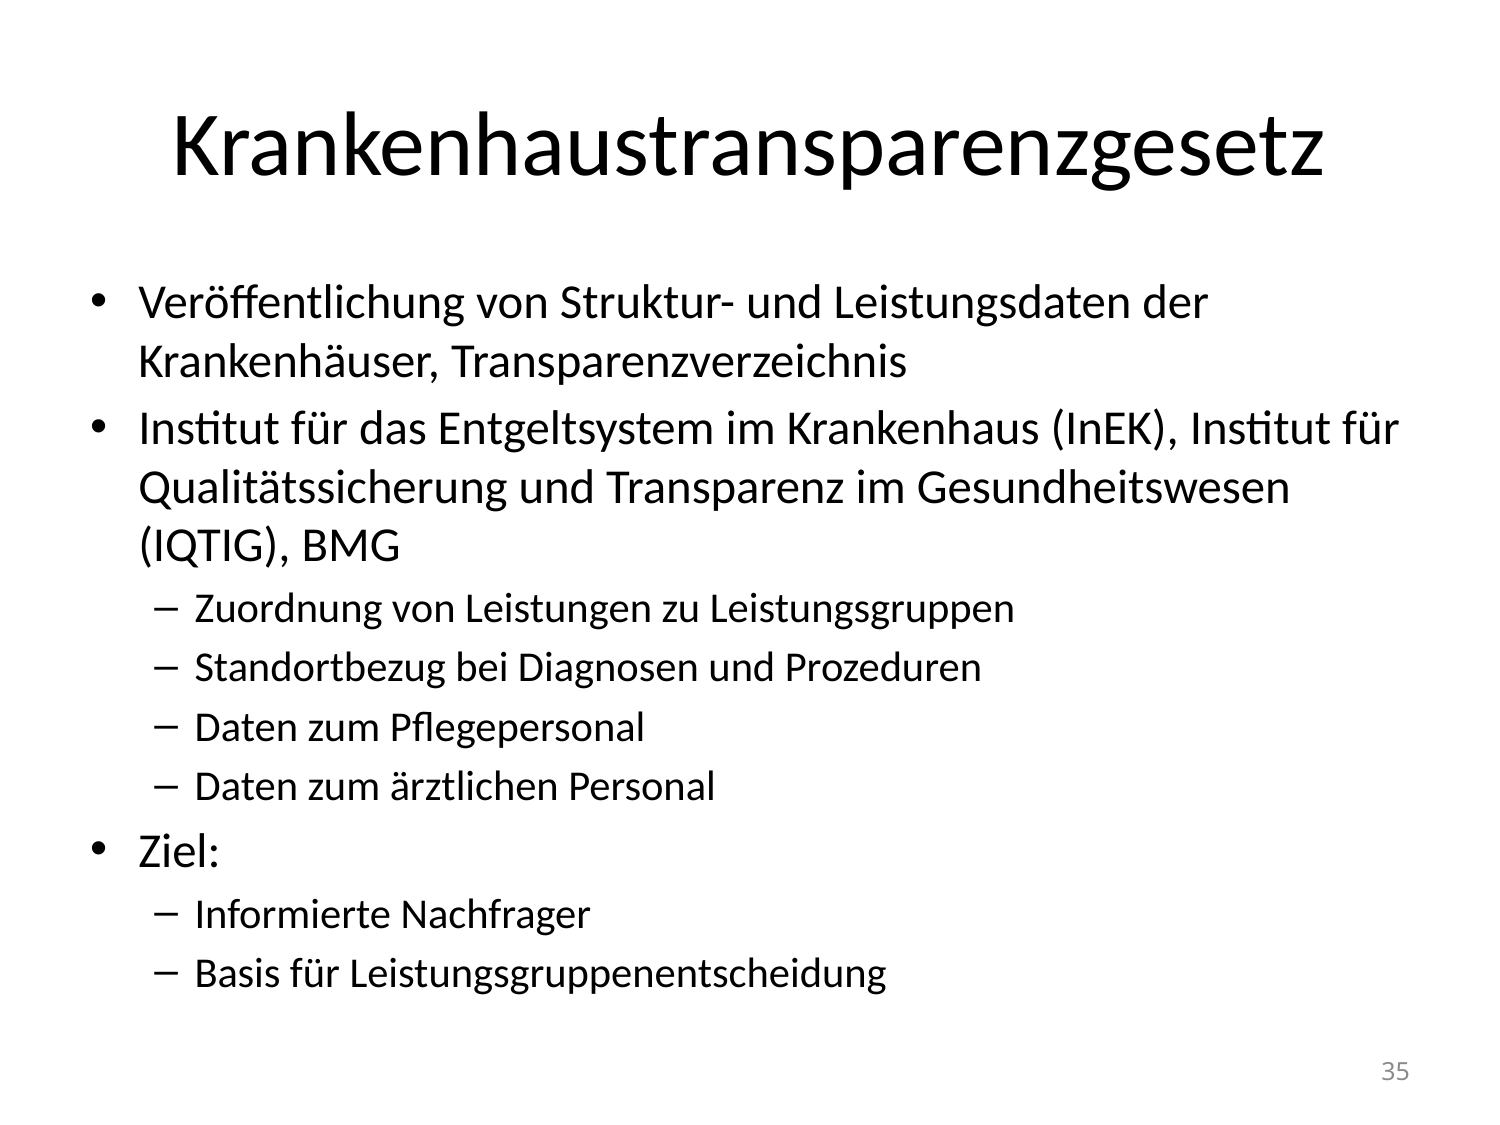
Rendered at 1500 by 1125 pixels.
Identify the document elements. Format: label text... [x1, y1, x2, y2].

list Veröffentlichung von Struktur- und Leistungsdaten der Krankenhäuser, Transparenzverzeichnis Institut für das Entgeltsystem im Krankenhaus (InEK), Institut für Qualitätssicherung und Transparenz im Gesundheitswesen (IQTIG), BMG Zuordnung von Leistungen zu Leistungsgruppen Standortbezug bei Diagnosen und Prozeduren Daten zum Pflegepersonal Daten zum ärztlichen Personal Ziel: Informierte Nachfrager Basis für Leistungsgruppenentscheidung [75, 262, 1425, 1005]
title Krankenhaustransparenzgesetz [75, 45, 1425, 233]
slide_number 35 [1074, 1042, 1425, 1103]
